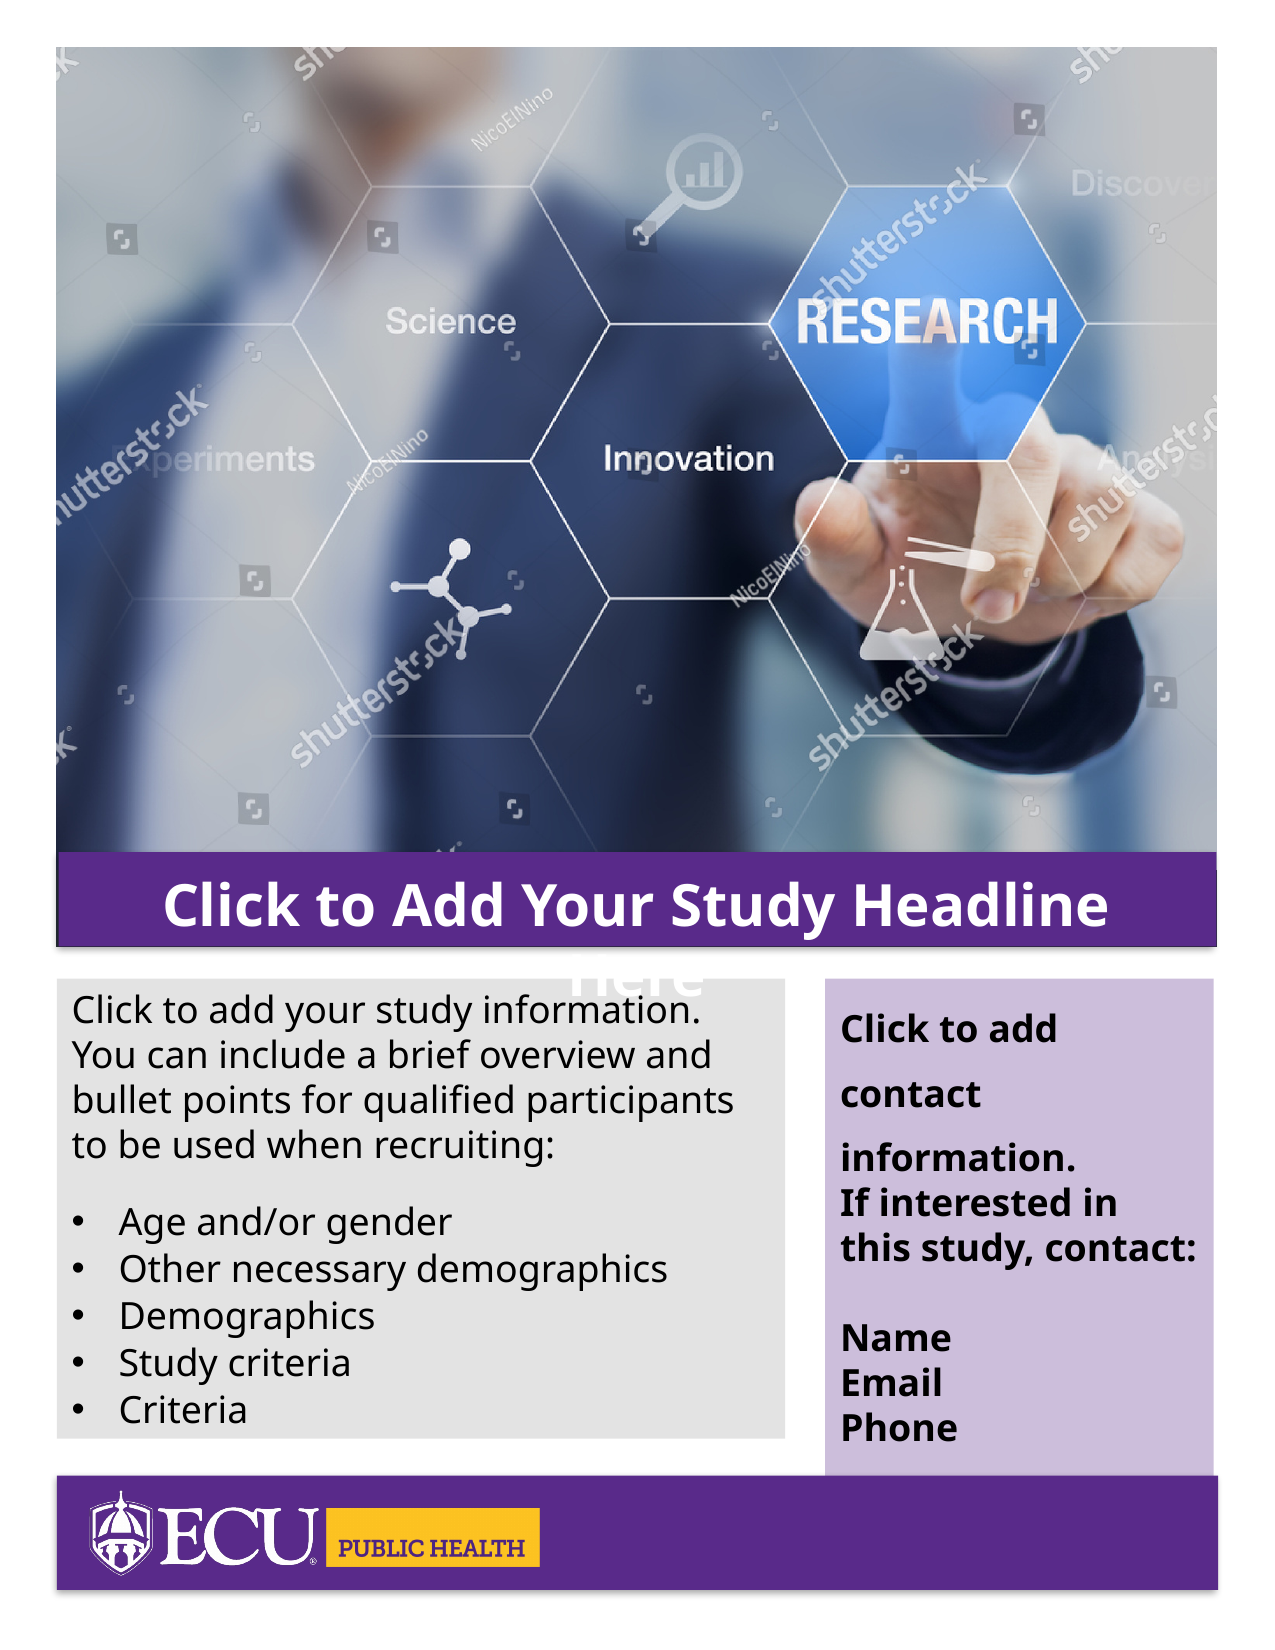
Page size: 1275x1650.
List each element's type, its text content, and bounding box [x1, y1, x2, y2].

text_box [56, 1475, 1219, 1591]
text_box Click to Add Your Study Headline Here [73, 954, 1200, 1016]
text_box Click to add contact information. If interested in this study, contact: Name Email Phone [825, 978, 1214, 1502]
text_box Click to add your study information. You can include a brief overview and bullet points for qualified participants to be used when recruiting: Age and/or gender Other necessary demographics Demographics Study criteria Criteria [56, 978, 786, 1439]
picture [56, 47, 1217, 947]
picture [73, 1483, 556, 1582]
